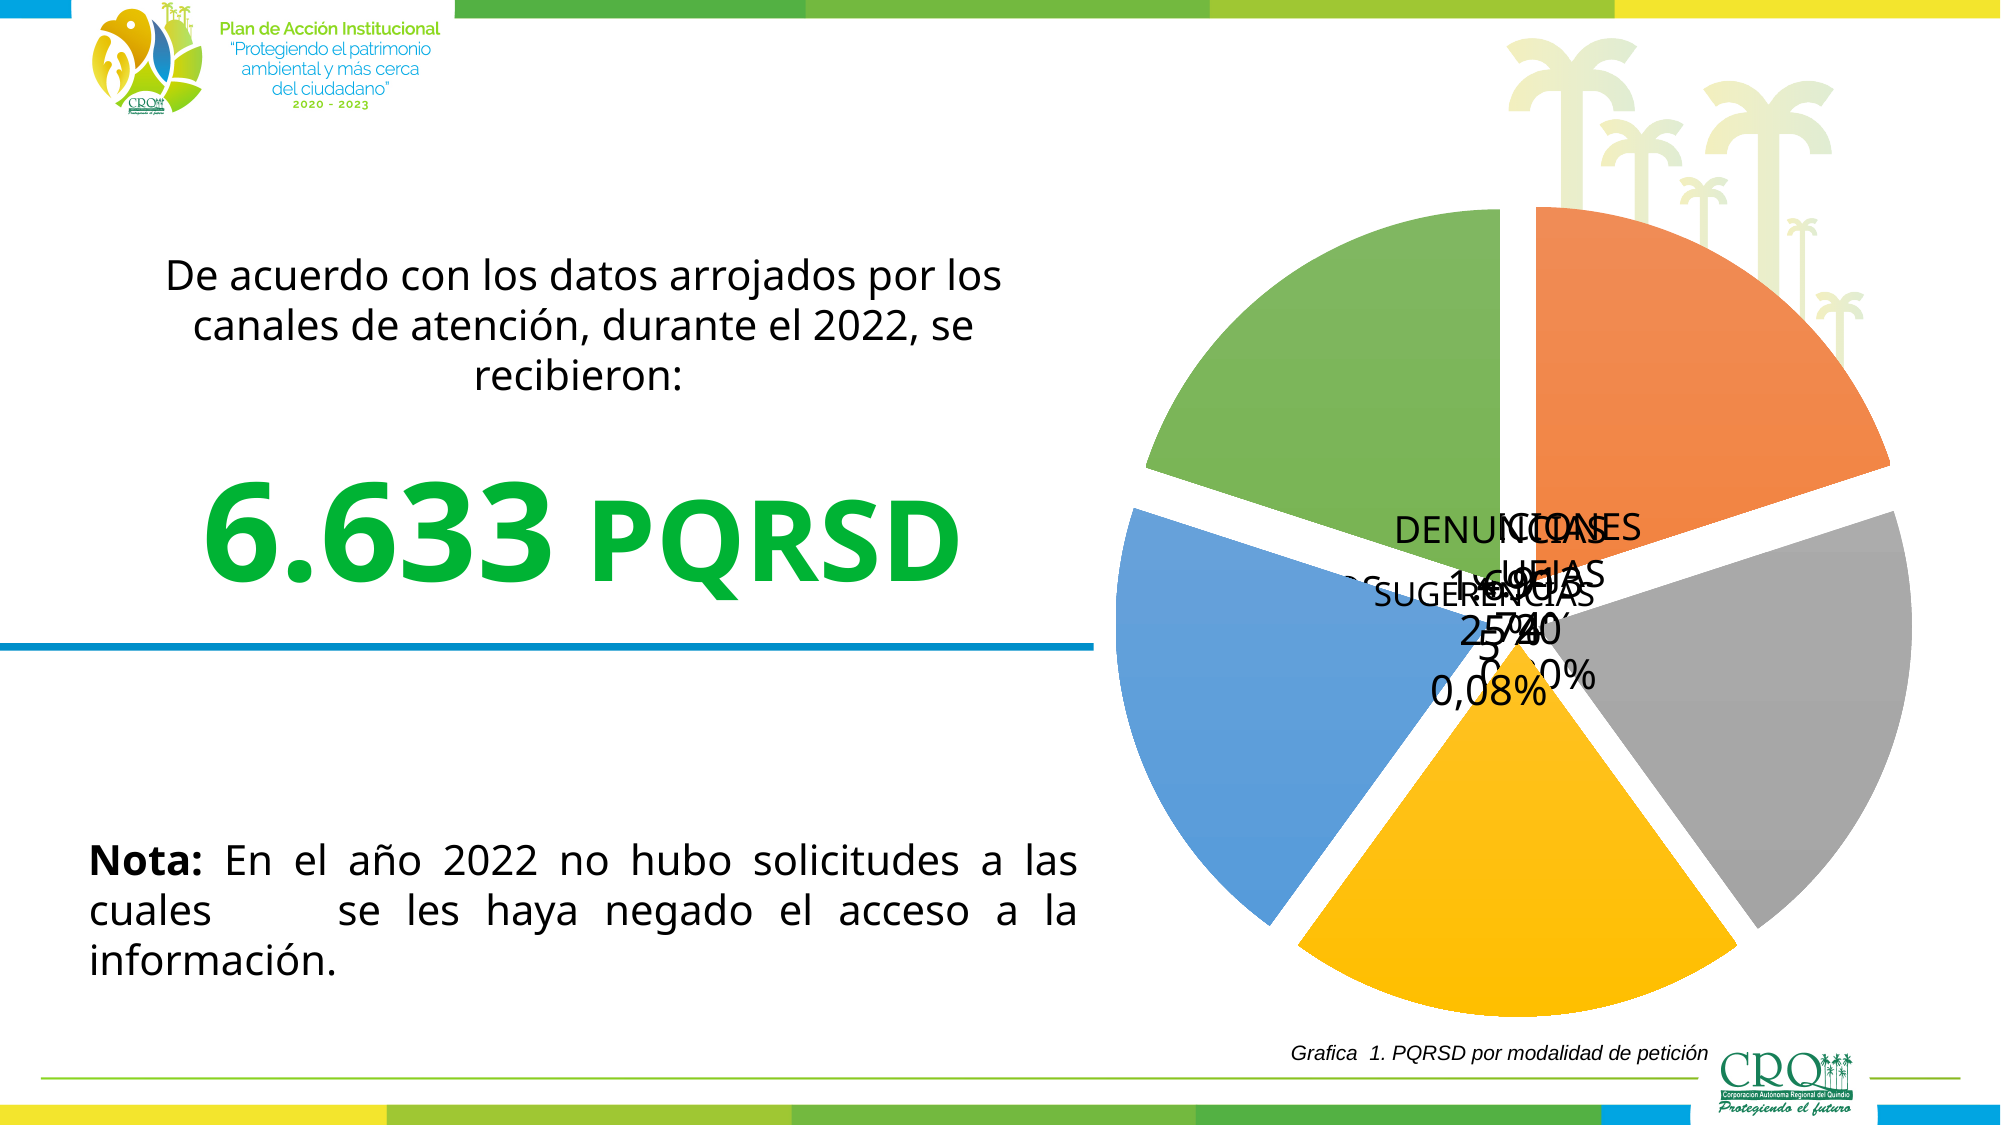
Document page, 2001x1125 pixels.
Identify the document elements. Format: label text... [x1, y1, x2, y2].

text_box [855, 163, 2000, 1053]
picture [0, 0, 2001, 1125]
text_box De acuerdo con los datos arrojados por los canales de atención, durante el 2022, se recibieron: 6.633 PQRSD Nota: En el año 2022 no hubo solicitudes a las cuales se les haya negado el acceso a la información. [74, 652, 855, 1042]
text_box De acuerdo con los datos arrojados por los canales de atención, durante el 2022, se recibieron: 6.633 PQRSD Nota: En el año 2022 no hubo solicitudes a las cuales se les haya negado el acceso a la información. [74, 241, 855, 642]
text_box Grafica 1. PQRSD por modalidad de petición [1275, 1053, 1724, 1072]
text_box [0, 642, 855, 652]
